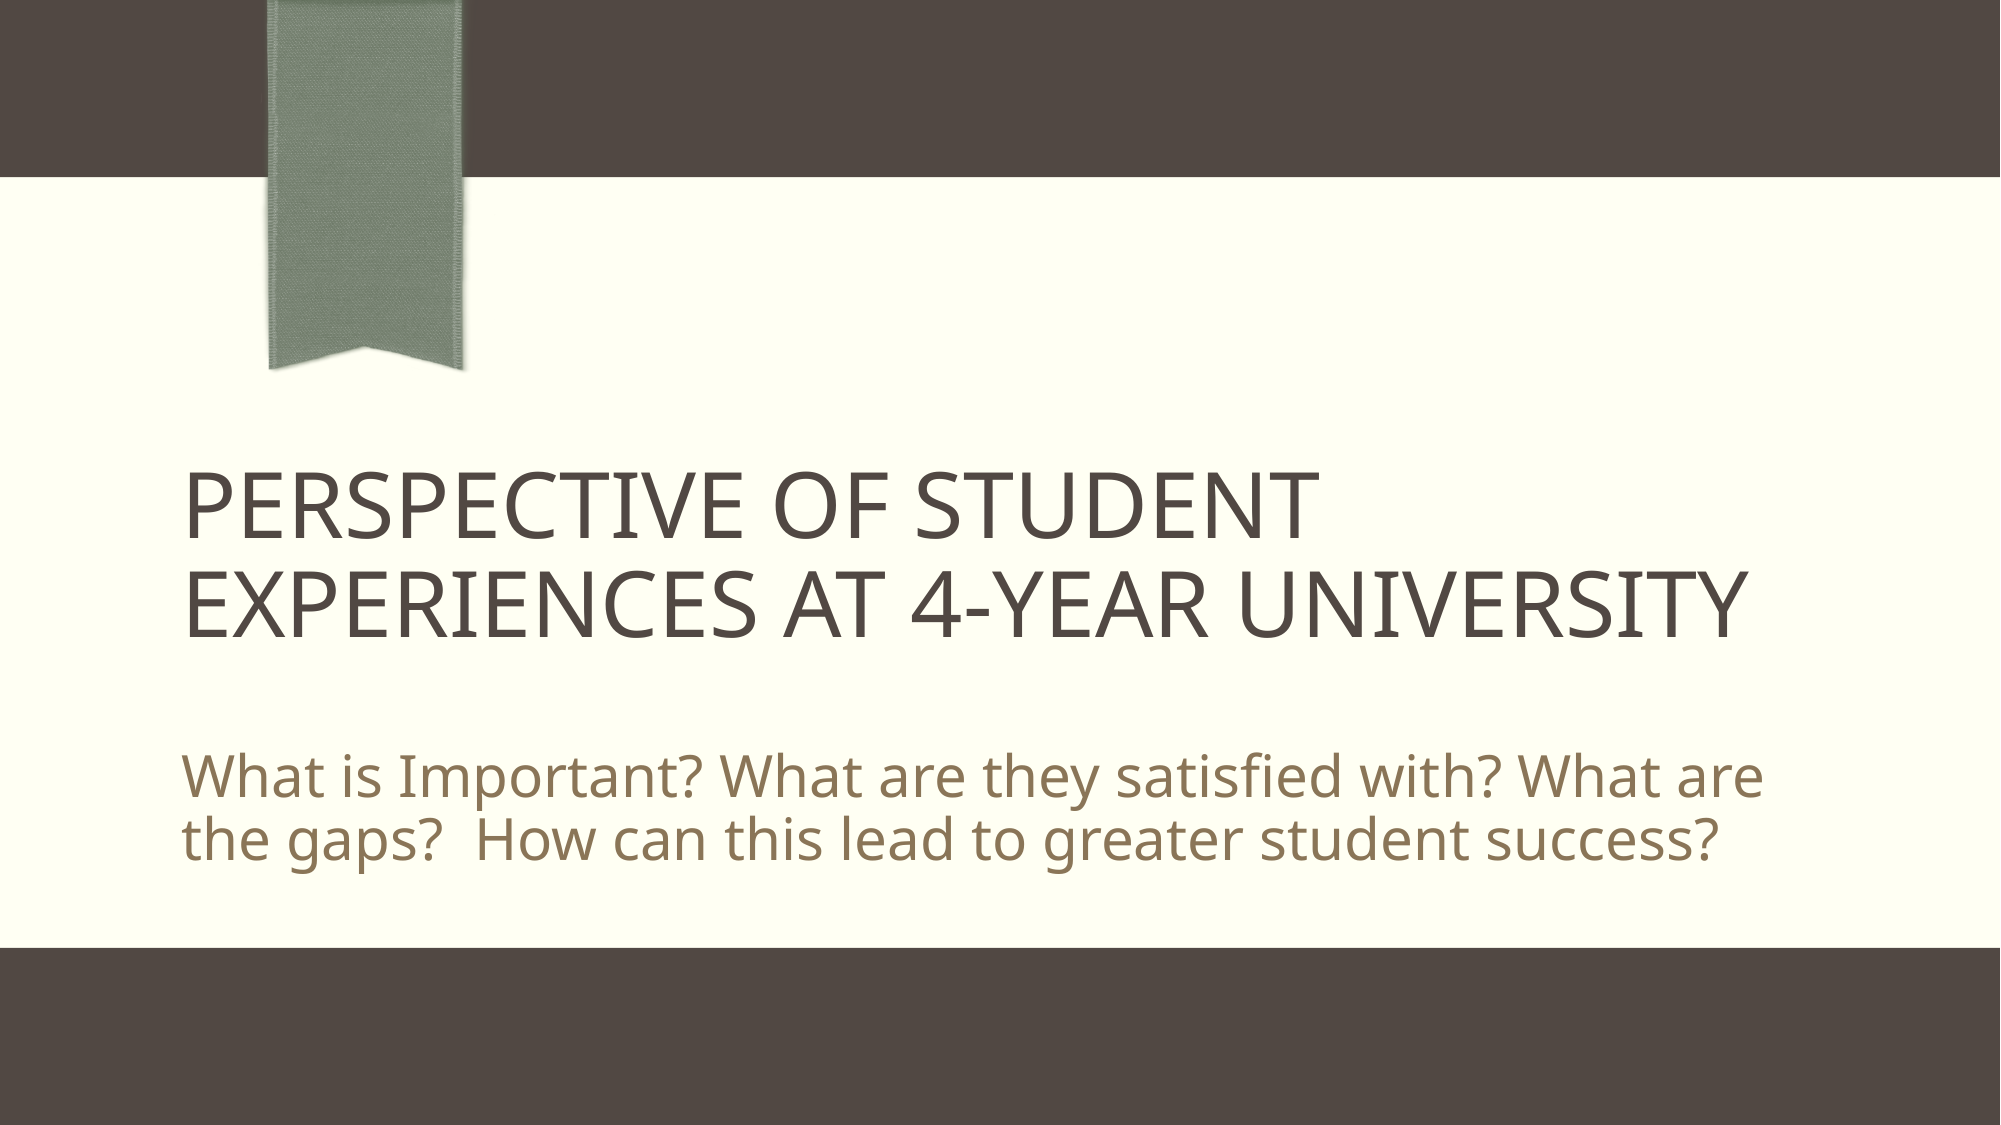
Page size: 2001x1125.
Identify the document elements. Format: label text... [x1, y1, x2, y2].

subtitle What is Important? What are they satisfied with? What are the gaps? How can this lead to greater student success? [181, 740, 1838, 897]
title Perspective of student experiences at 4-year university [181, 376, 1865, 741]
